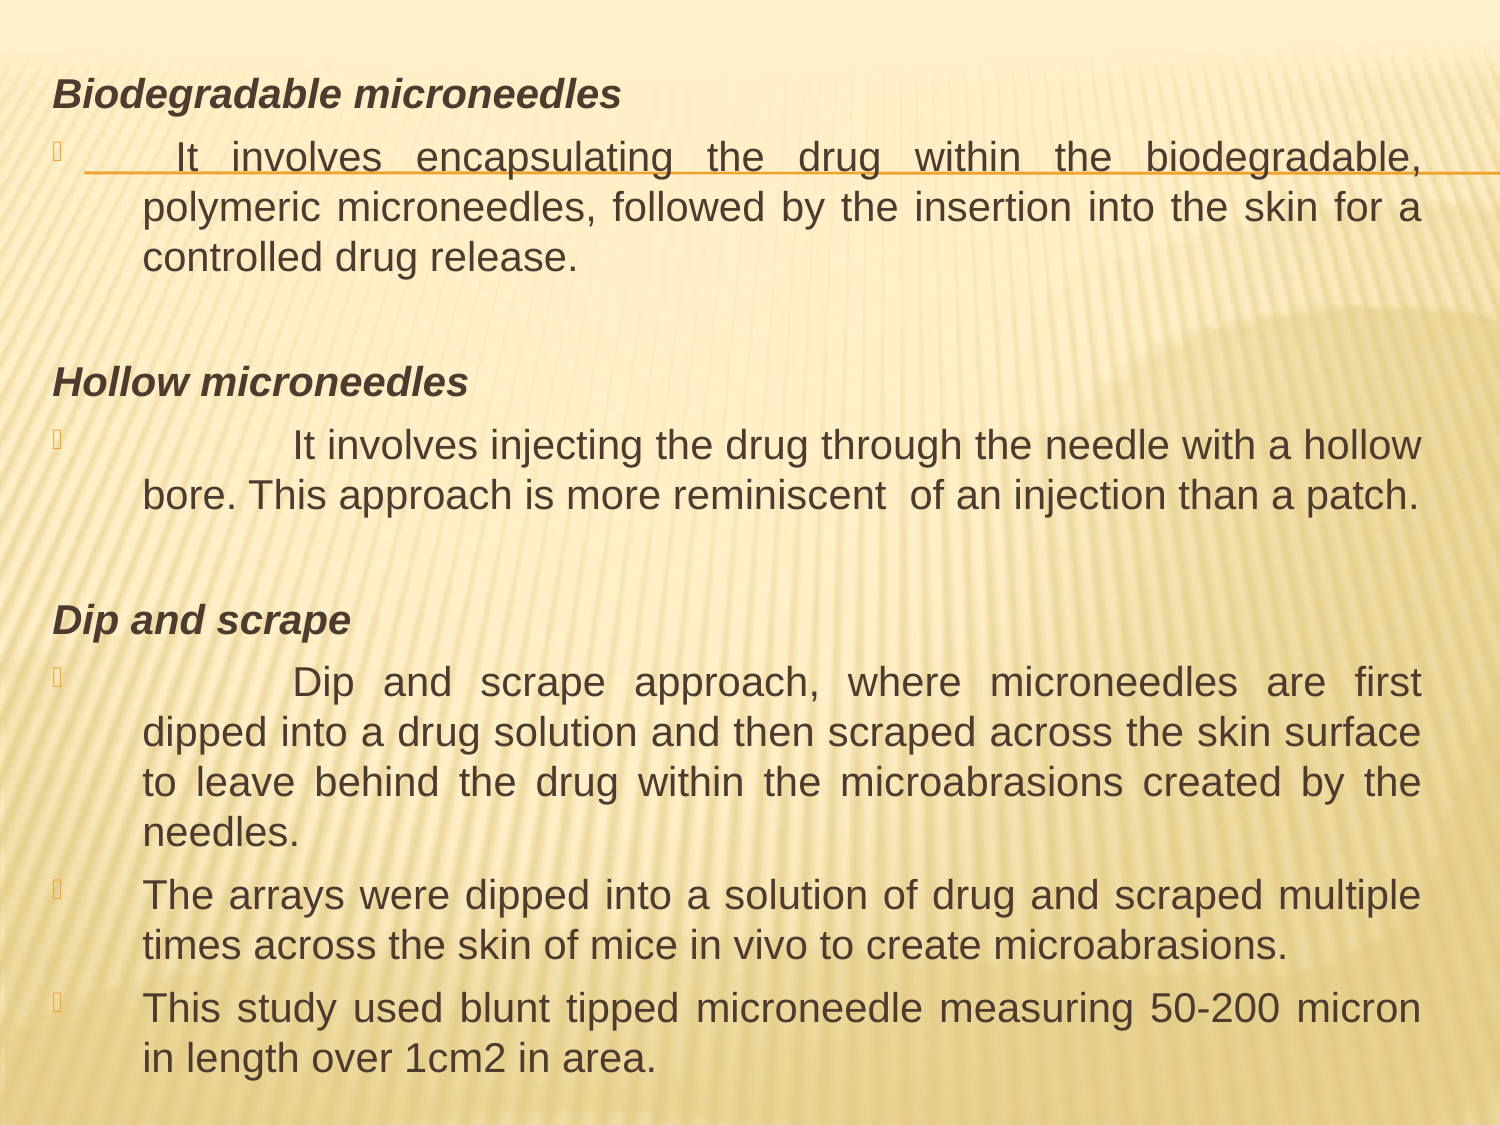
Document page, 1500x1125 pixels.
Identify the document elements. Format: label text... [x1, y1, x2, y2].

list Biodegradable microneedles It involves encapsulating the drug within the biodegradable, polymeric microneedles, followed by the insertion into the skin for a controlled drug release. Hollow microneedles It involves injecting the drug through the needle with a hollow bore. This approach is more reminiscent of an injection than a patch. Dip and scrape Dip and scrape approach, where microneedles are first dipped into a drug solution and then scraped across the skin surface to leave behind the drug within the microabrasions created by the needles. The arrays were dipped into a solution of drug and scraped multiple times across the skin of mice in vivo to create microabrasions. This study used blunt tipped microneedle measuring 50-200 micron in length over 1cm2 in area. [37, 24, 1438, 960]
